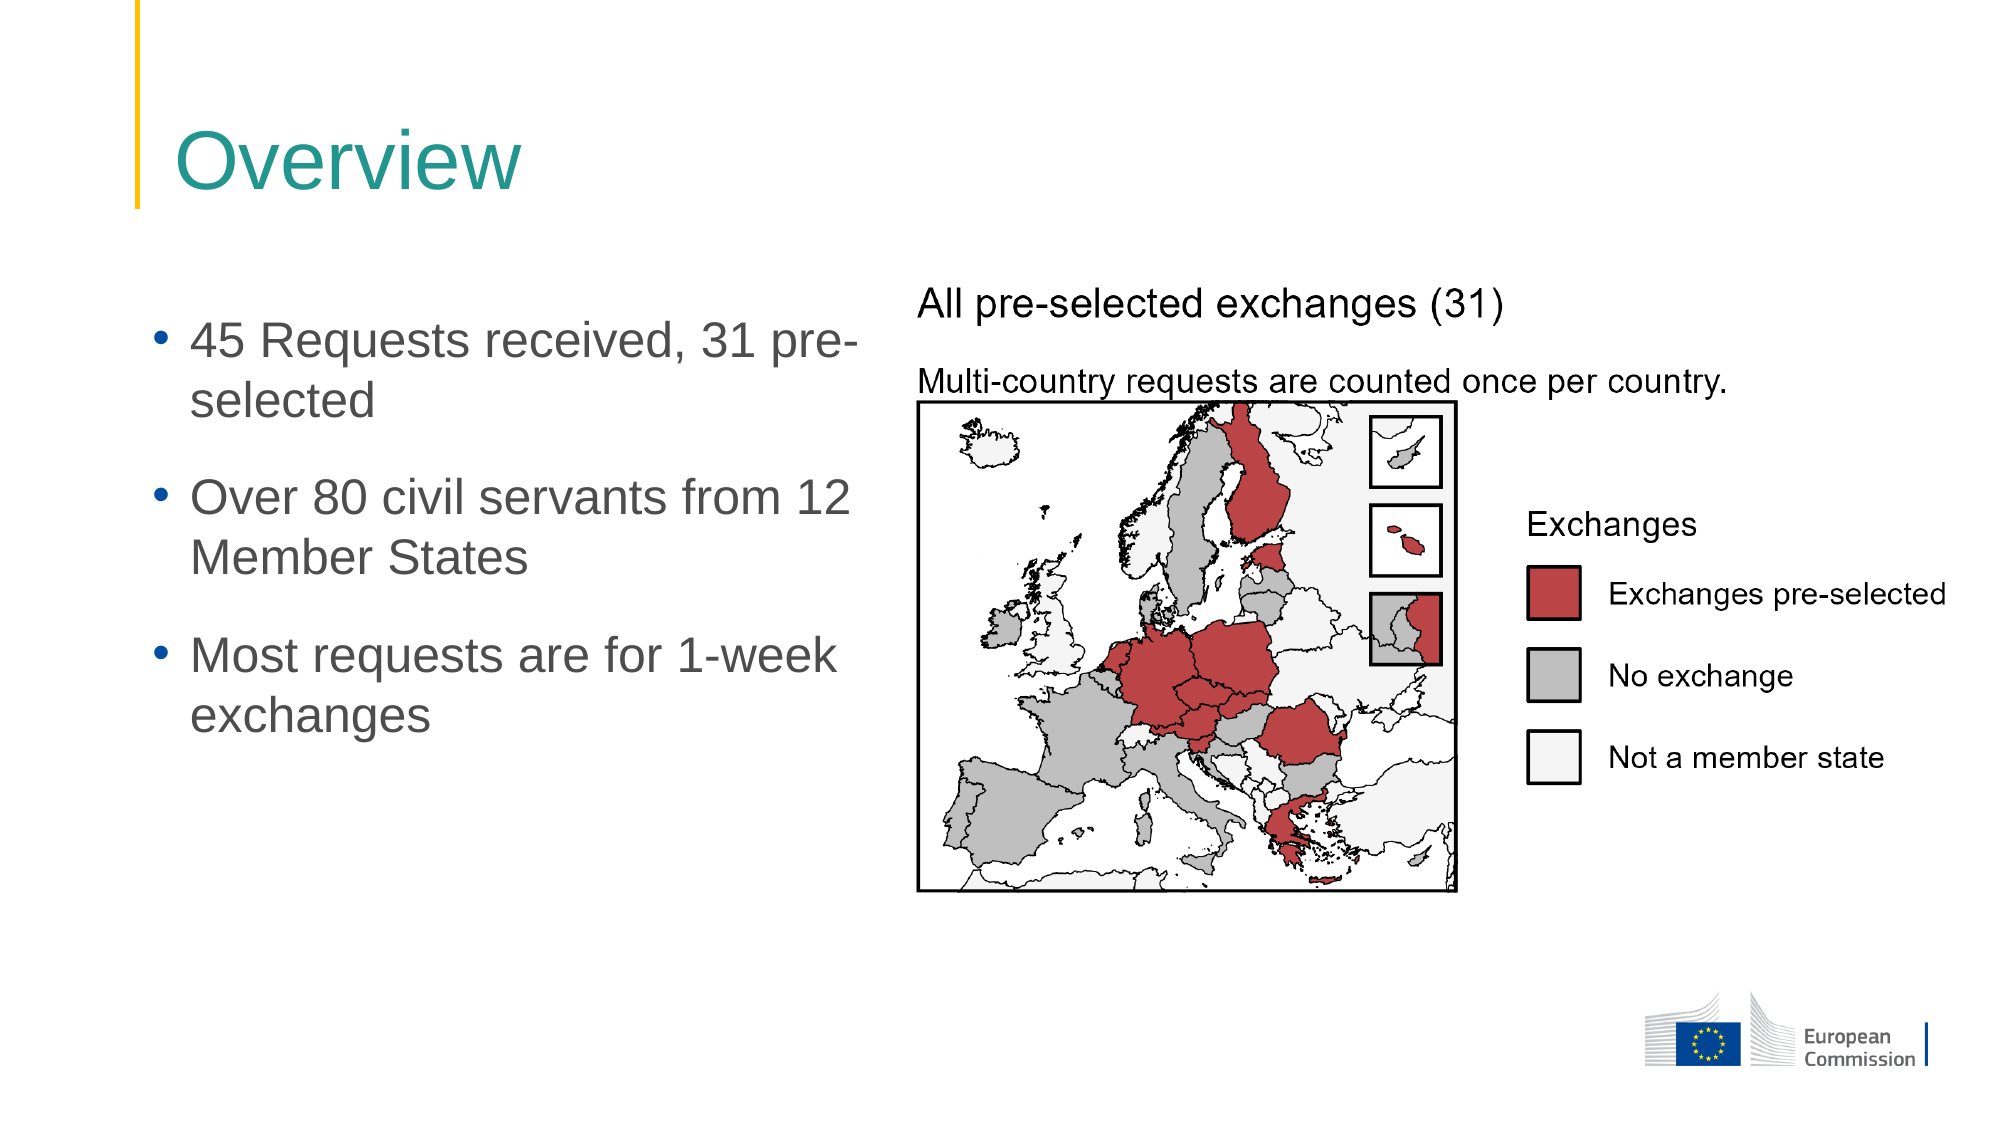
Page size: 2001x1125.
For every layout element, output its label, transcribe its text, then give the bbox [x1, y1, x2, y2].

picture [1645, 991, 1928, 1066]
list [907, 272, 1948, 899]
title Overview [159, 79, 1885, 208]
text_box 45 Requests received, 31 pre-selected Over 80 civil servants from 12 Member States Most requests are for 1-week exchanges [137, 299, 966, 917]
